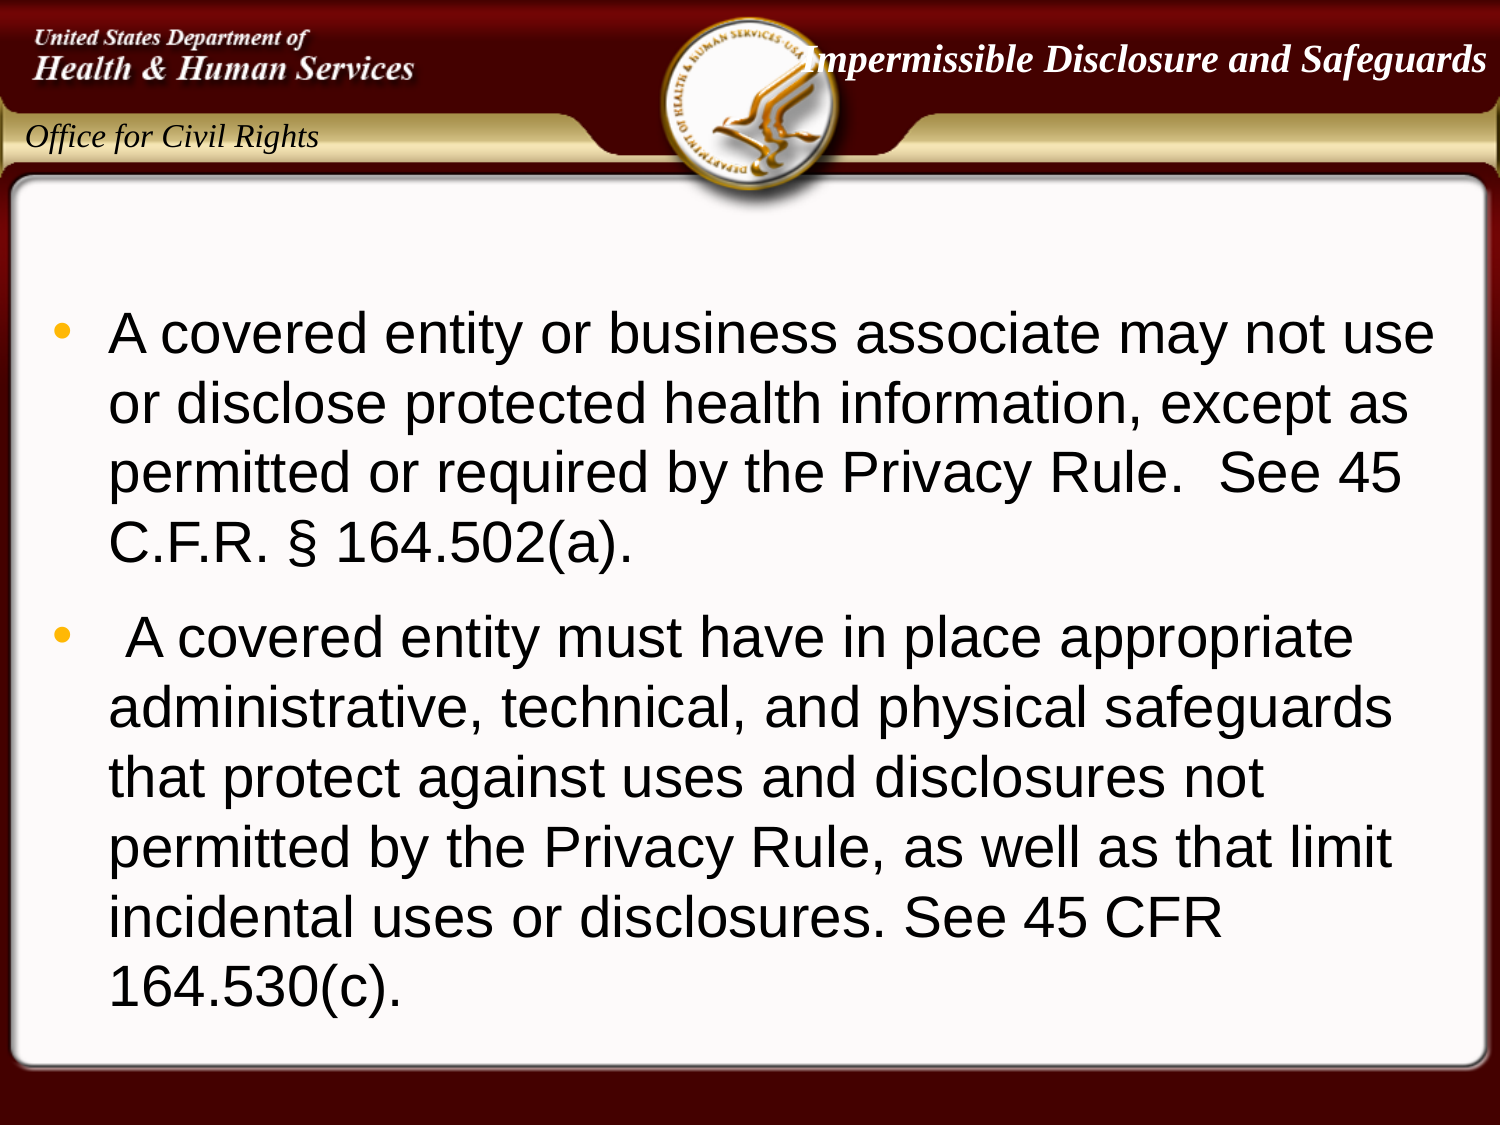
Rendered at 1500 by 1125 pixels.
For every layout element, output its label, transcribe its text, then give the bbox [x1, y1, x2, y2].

picture [0, 0, 1500, 1125]
title Impermissible Disclosure and Safeguards [374, 24, 1500, 88]
list A covered entity or business associate may not use or disclose protected health information, except as permitted or required by the Privacy Rule. See 45 C.F.R. § 164.502(a). A covered entity must have in place appropriate administrative, technical, and physical safeguards that protect against uses and disclosures not permitted by the Privacy Rule, as well as that limit incidental uses or disclosures. See 45 CFR 164.530(c). [37, 287, 1463, 1056]
